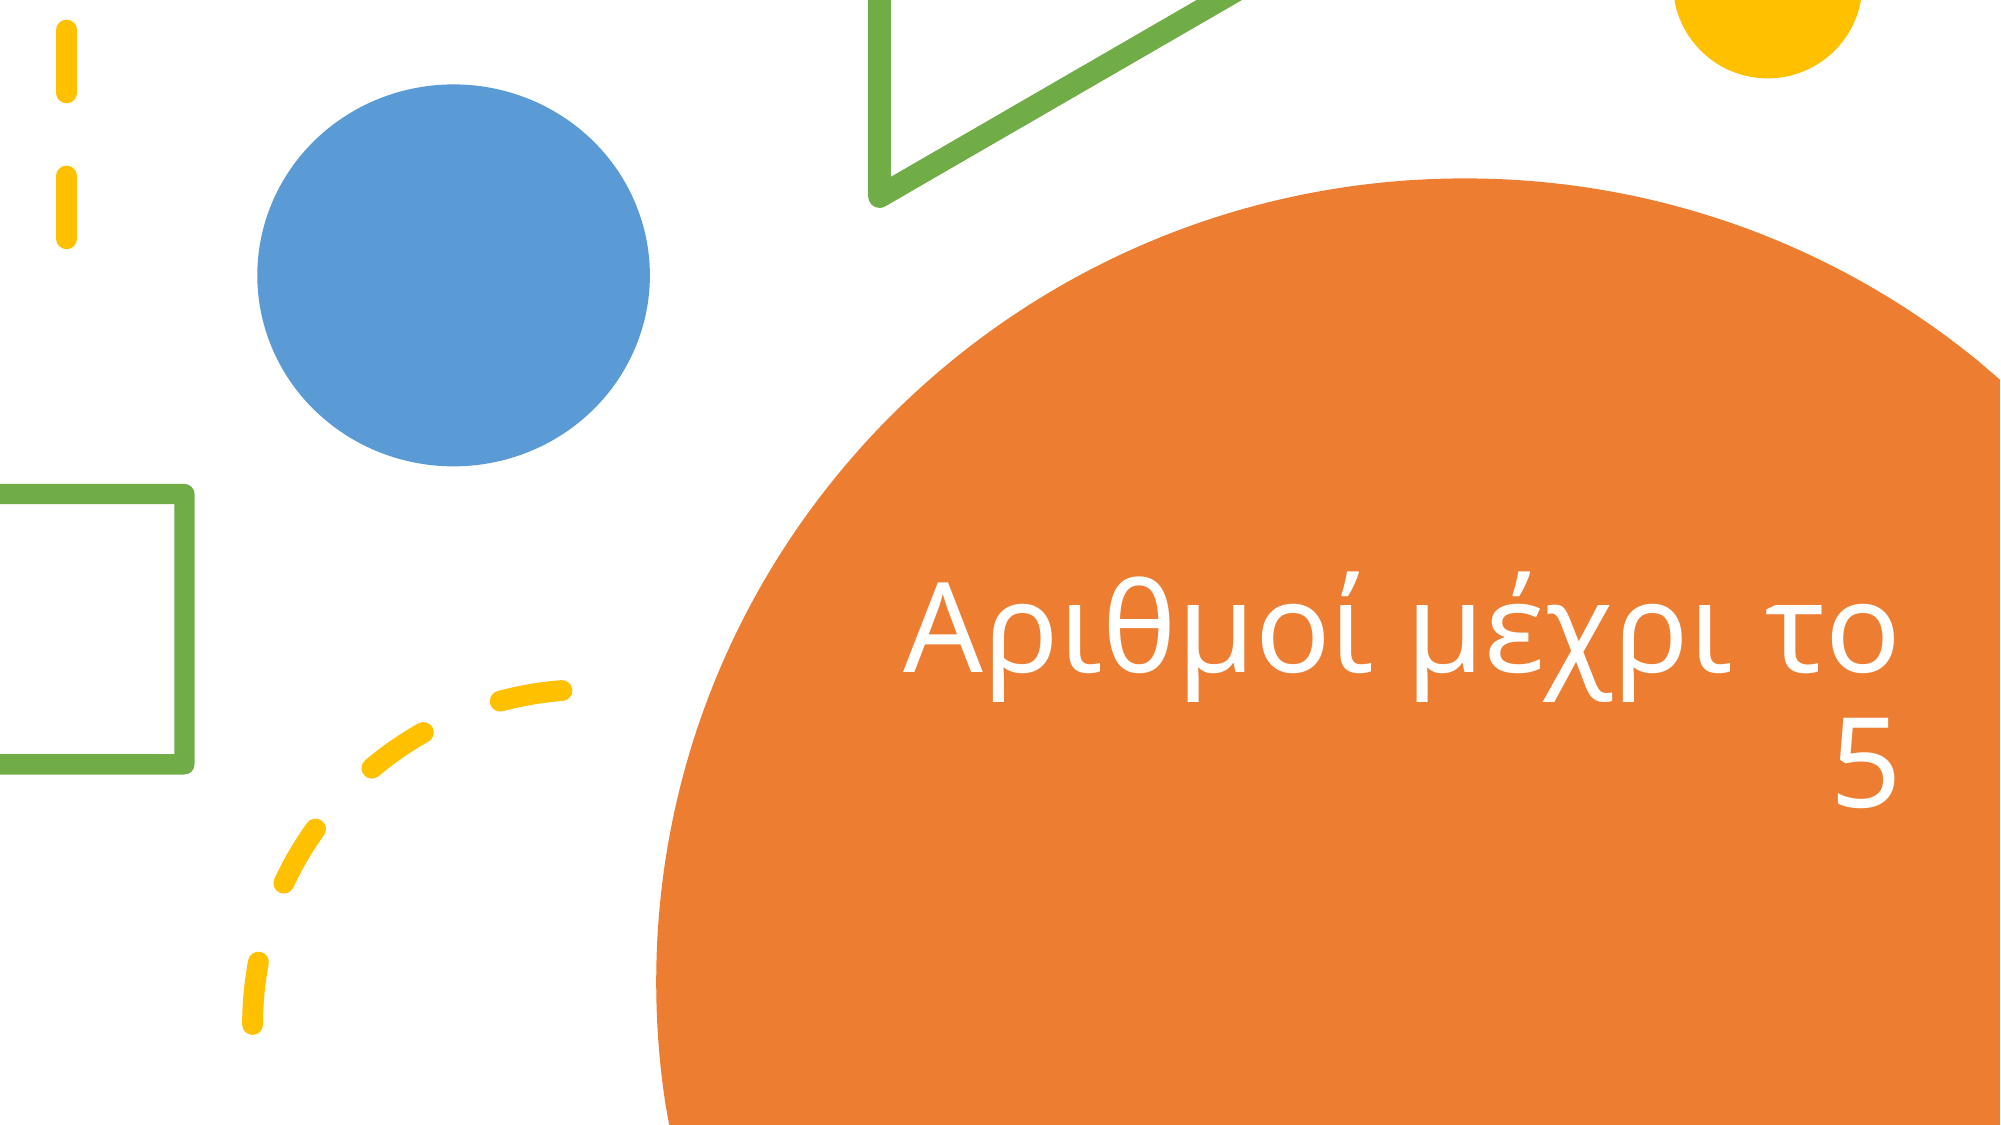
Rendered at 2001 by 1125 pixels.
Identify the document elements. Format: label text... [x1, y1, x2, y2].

text_box [0, 0, 2000, 1125]
text_box [252, 689, 588, 1026]
text_box [868, 0, 1243, 208]
title Aριθμοί μέχρι το 5 [835, 450, 1917, 842]
text_box [1673, 0, 1862, 80]
text_box [0, 483, 195, 775]
text_box [256, 83, 651, 468]
text_box [655, 177, 2000, 1125]
